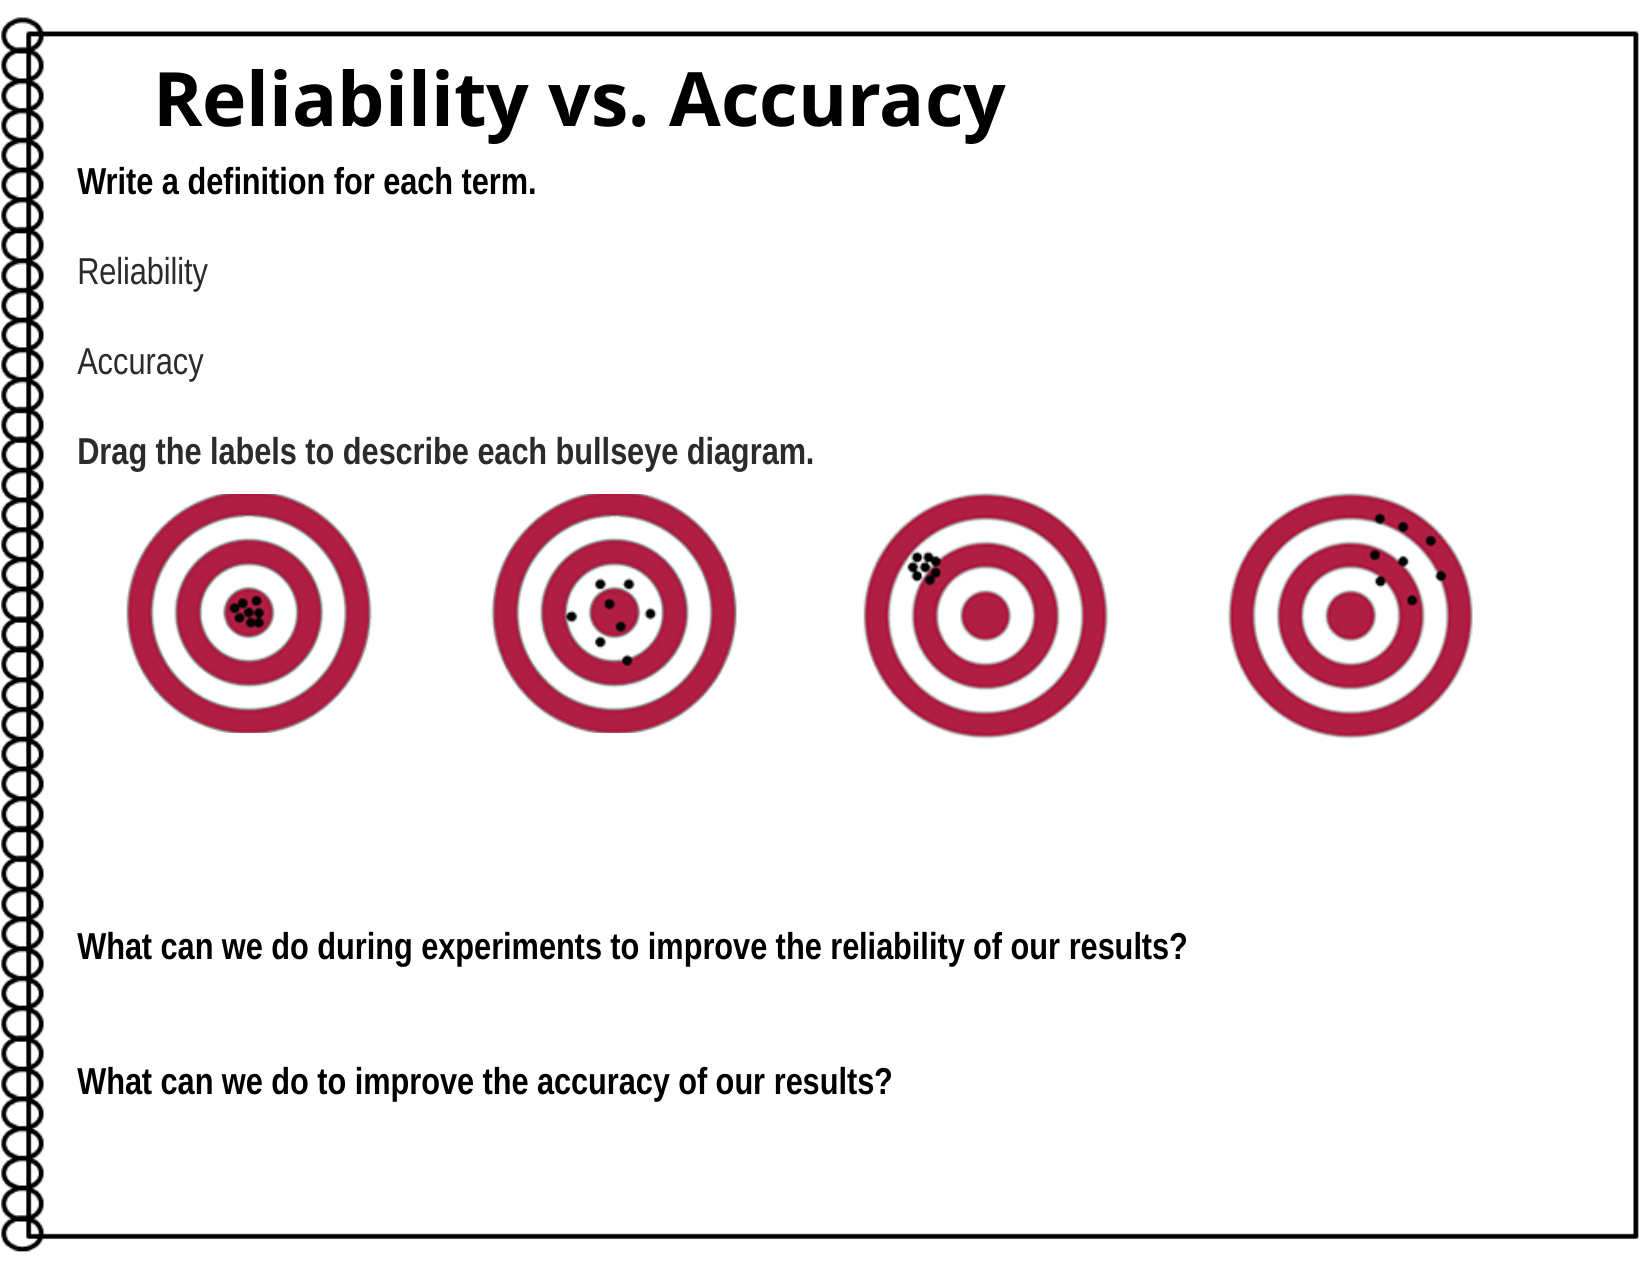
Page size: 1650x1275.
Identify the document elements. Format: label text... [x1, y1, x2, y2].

text_box Write a definition for each term. Reliability Accuracy Drag the labels to describe each bullseye diagram. What can we do during experiments to improve the reliability of our results? What can we do to improve the accuracy of our results? [62, 149, 1591, 1110]
picture [0, 0, 1650, 1275]
text_box Reliability vs. Accuracy [138, 43, 1043, 149]
